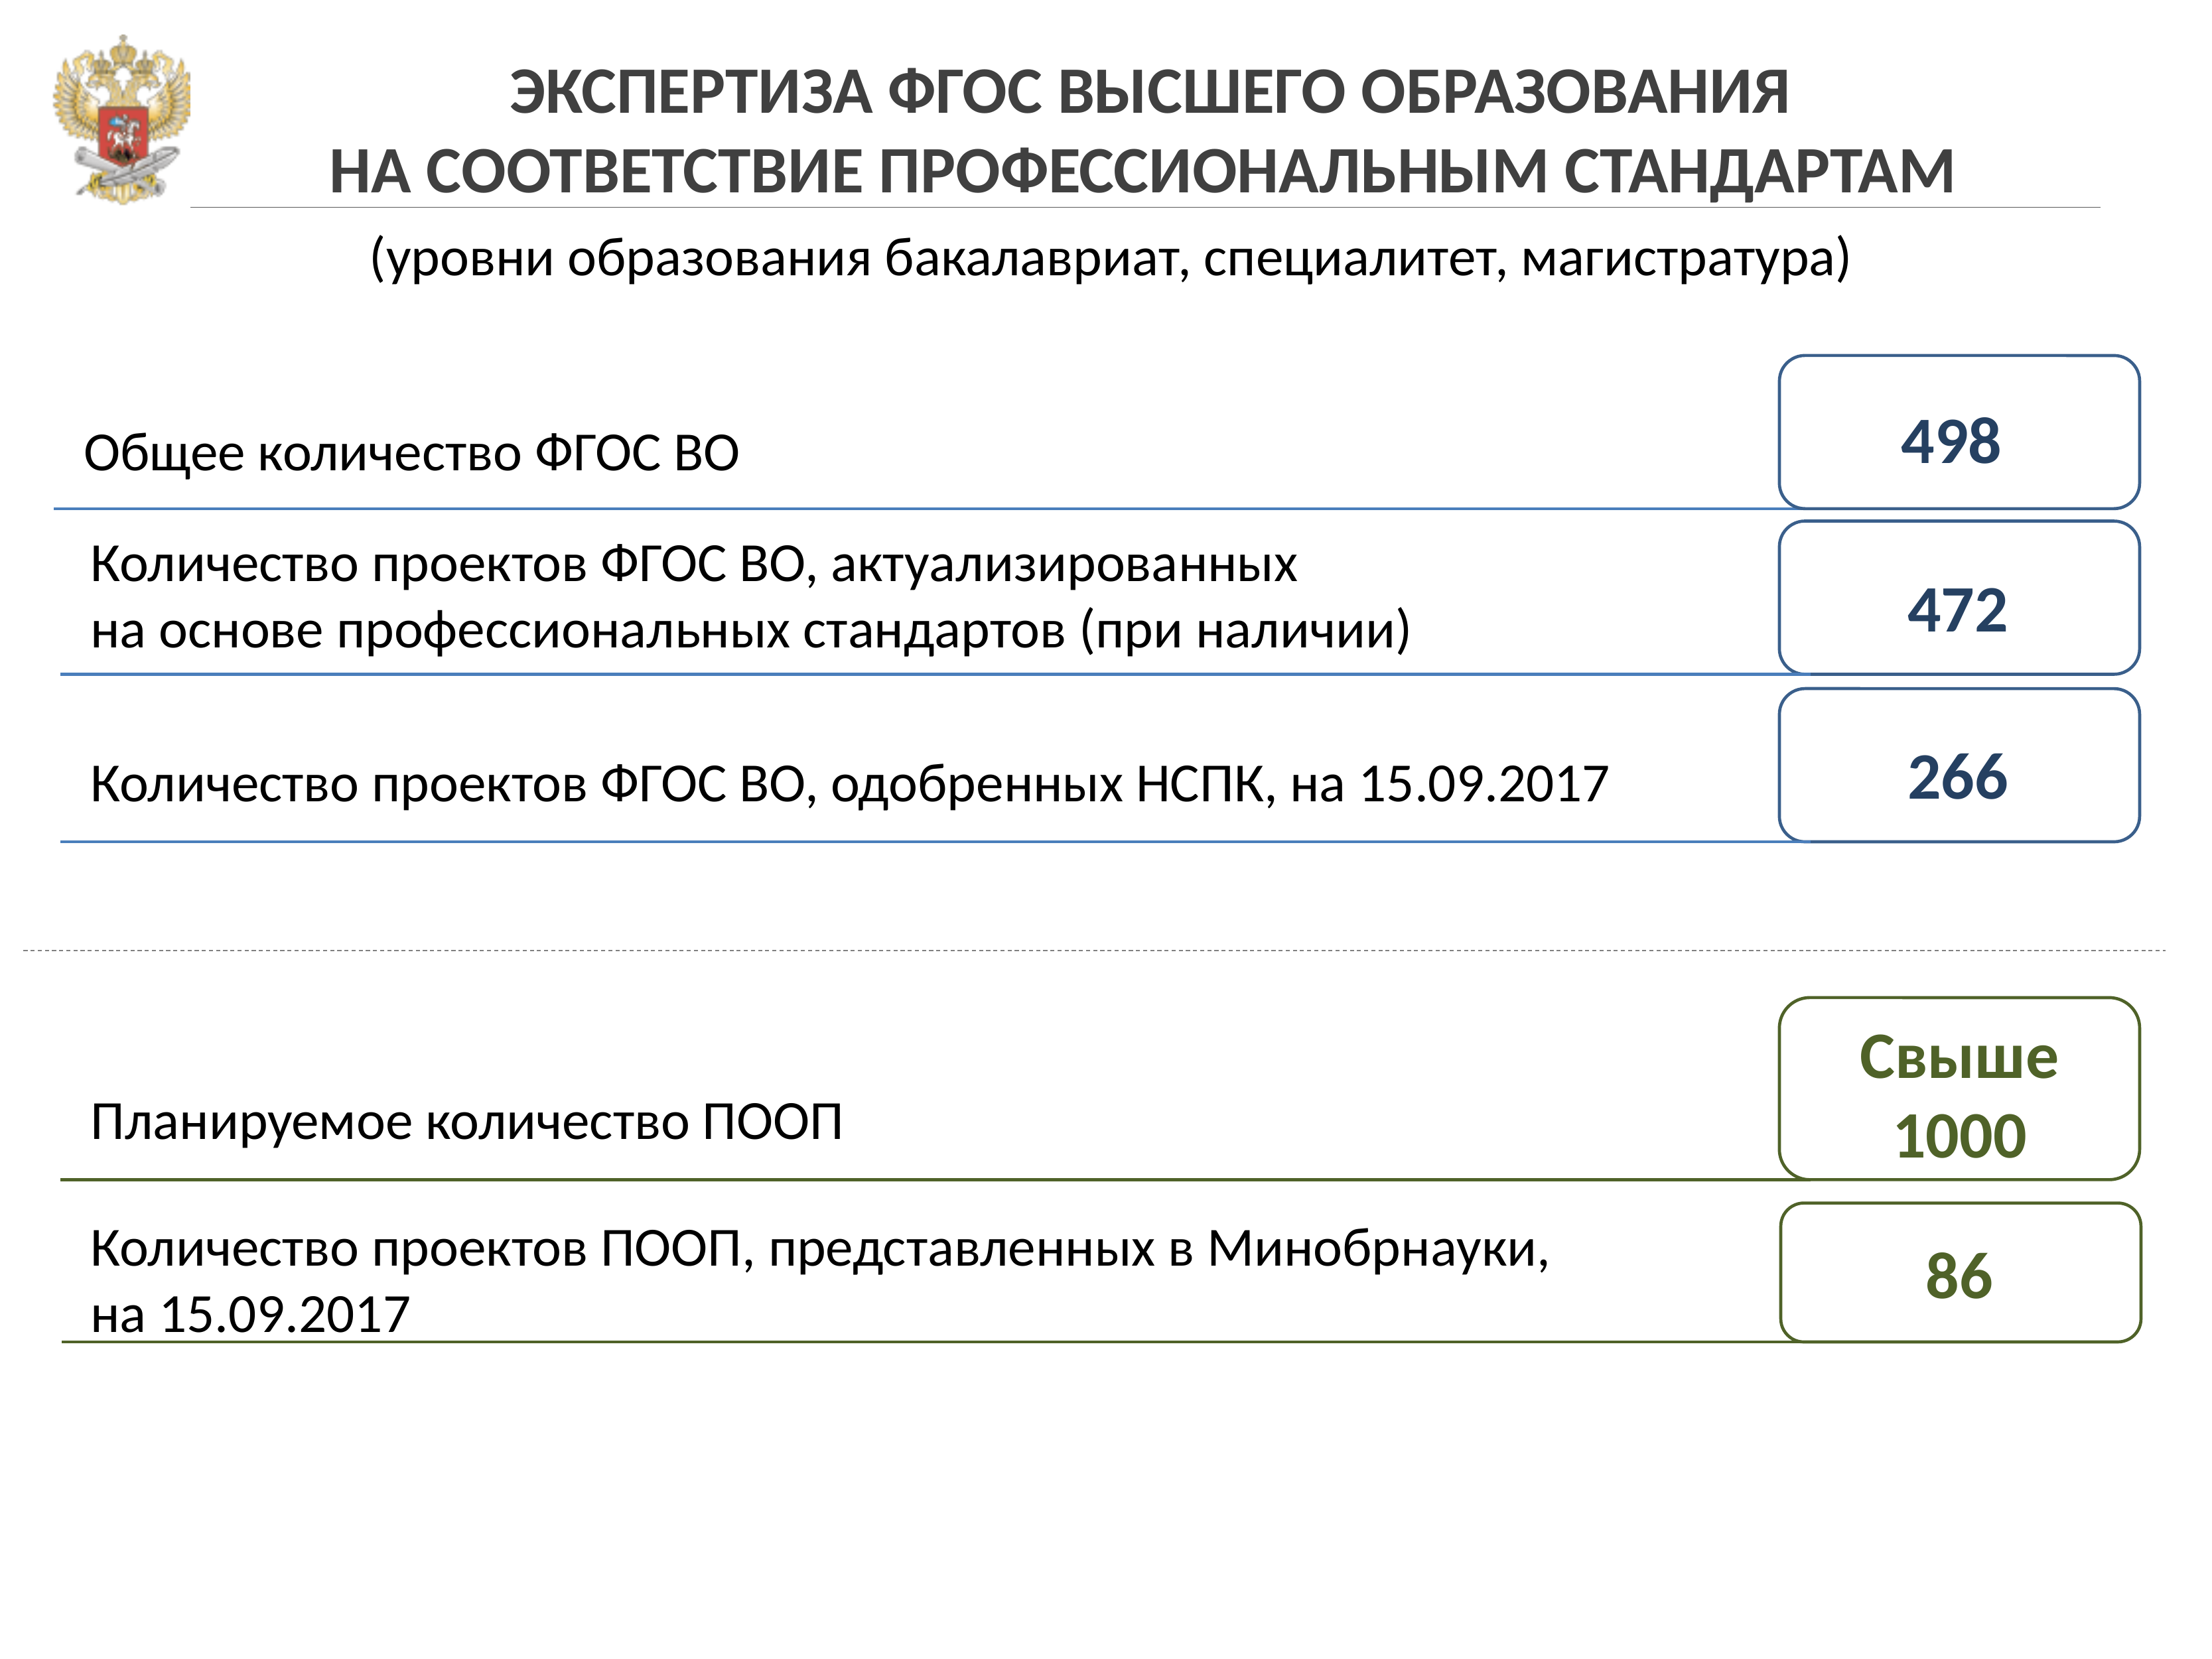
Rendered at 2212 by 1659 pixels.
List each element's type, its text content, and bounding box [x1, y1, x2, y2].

text_box [1777, 687, 2142, 844]
text_box Планируемое количество ПООП [80, 1079, 1647, 1156]
text_box Количество проектов ФГОС ВО, одобренных НСПК, на 15.09.2017 [80, 741, 1647, 818]
text_box Количество проектов ПООП, представленных в Минобрнауки, на 15.09.2017 [80, 1205, 1647, 1341]
text_box (уровни образования бакалавриат, специалитет, магистратура) [243, 215, 1980, 292]
picture [52, 34, 190, 208]
text_box [1779, 1201, 2143, 1344]
text_box Общее количество ФГОС ВО [74, 410, 1641, 487]
text_box [1777, 519, 2142, 676]
title ЭКСПЕРТИЗА ФГОС ВЫСШЕГО ОБРАЗОВАНИЯ НА СООТВЕТСТВИЕ ПРОФЕССИОНАЛЬНЫМ СТАНДАРТАМ [201, 56, 2101, 197]
text_box Количество проектов ФГОС ВО, актуализированных на основе профессиональных стандартов (при наличии) [80, 521, 1647, 664]
text_box [1777, 354, 2142, 510]
text_box [1777, 996, 2142, 1181]
